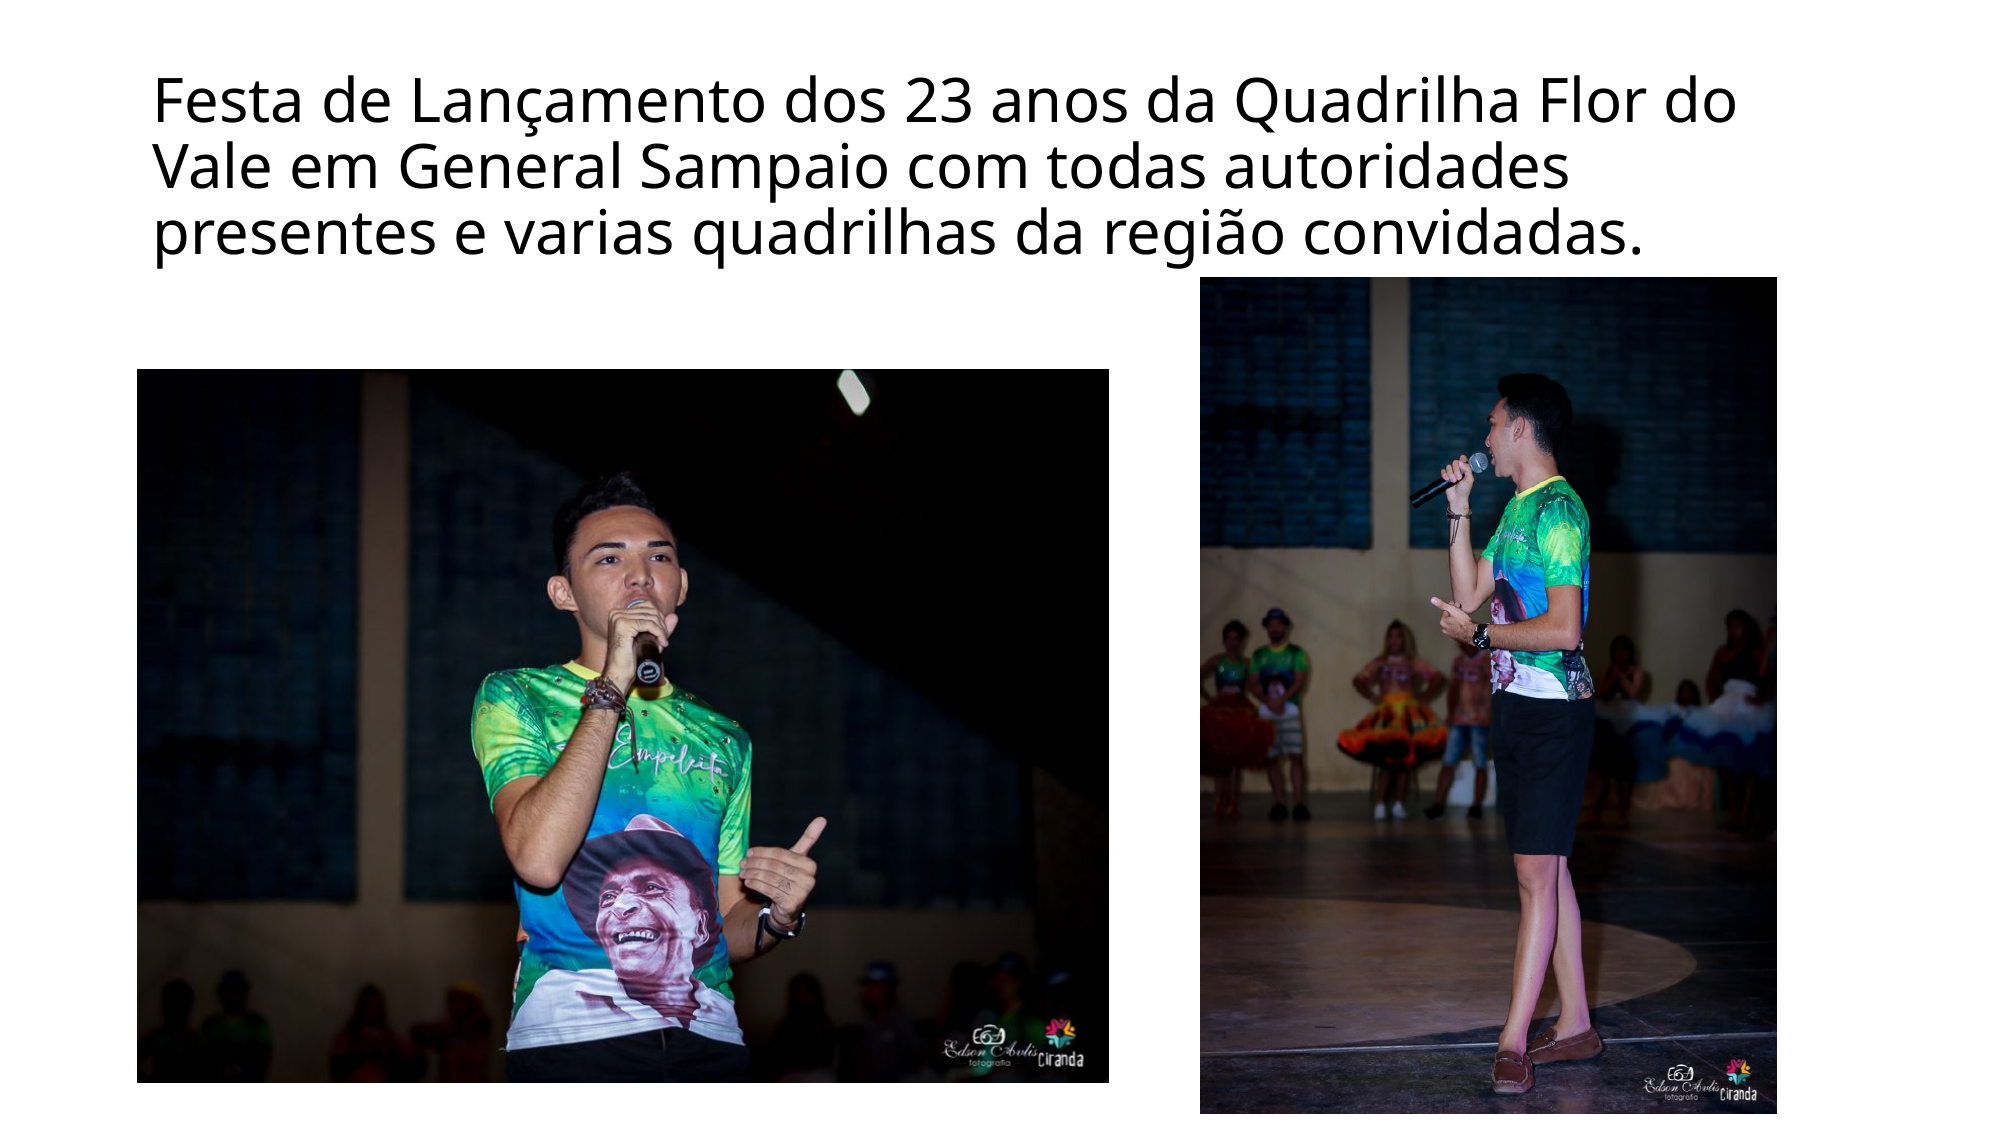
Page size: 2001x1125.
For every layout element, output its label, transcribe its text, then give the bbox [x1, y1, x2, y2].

title Festa de Lançamento dos 23 anos da Quadrilha Flor do Vale em General Sampaio com todas autoridades presentes e varias quadrilhas da região convidadas. [137, 59, 1863, 278]
picture [1200, 277, 1777, 1114]
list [137, 369, 1109, 1083]
